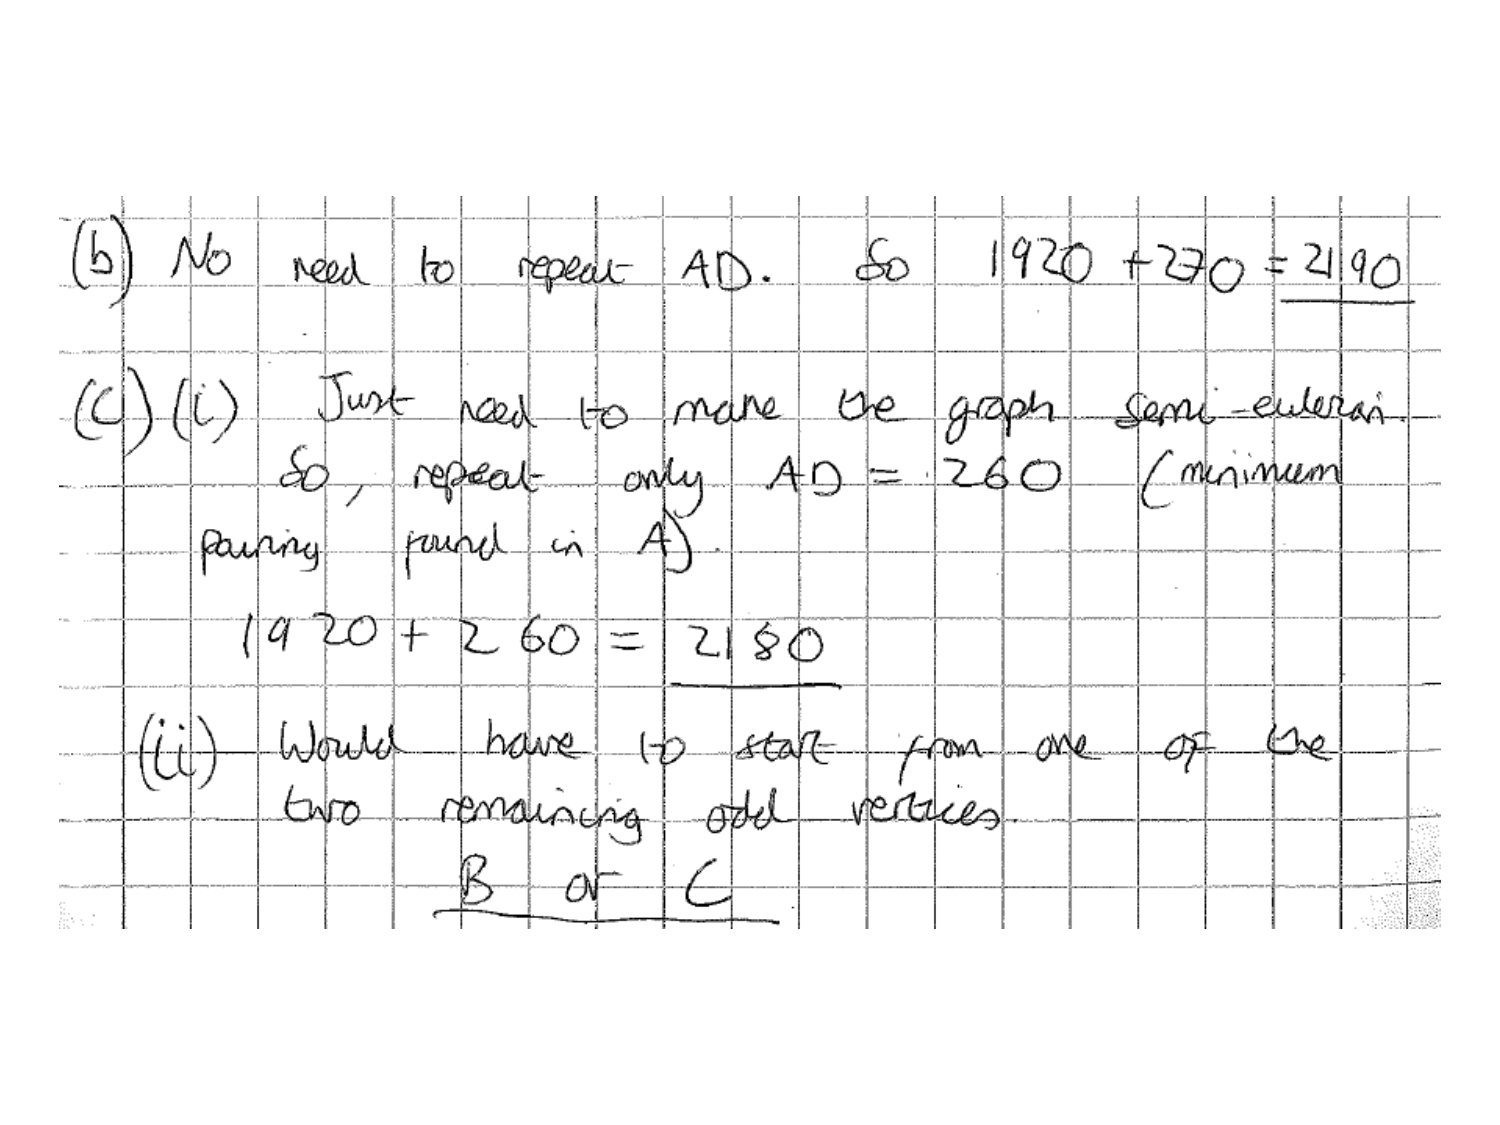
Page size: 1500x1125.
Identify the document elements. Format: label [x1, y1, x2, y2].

picture [58, 196, 1441, 929]
